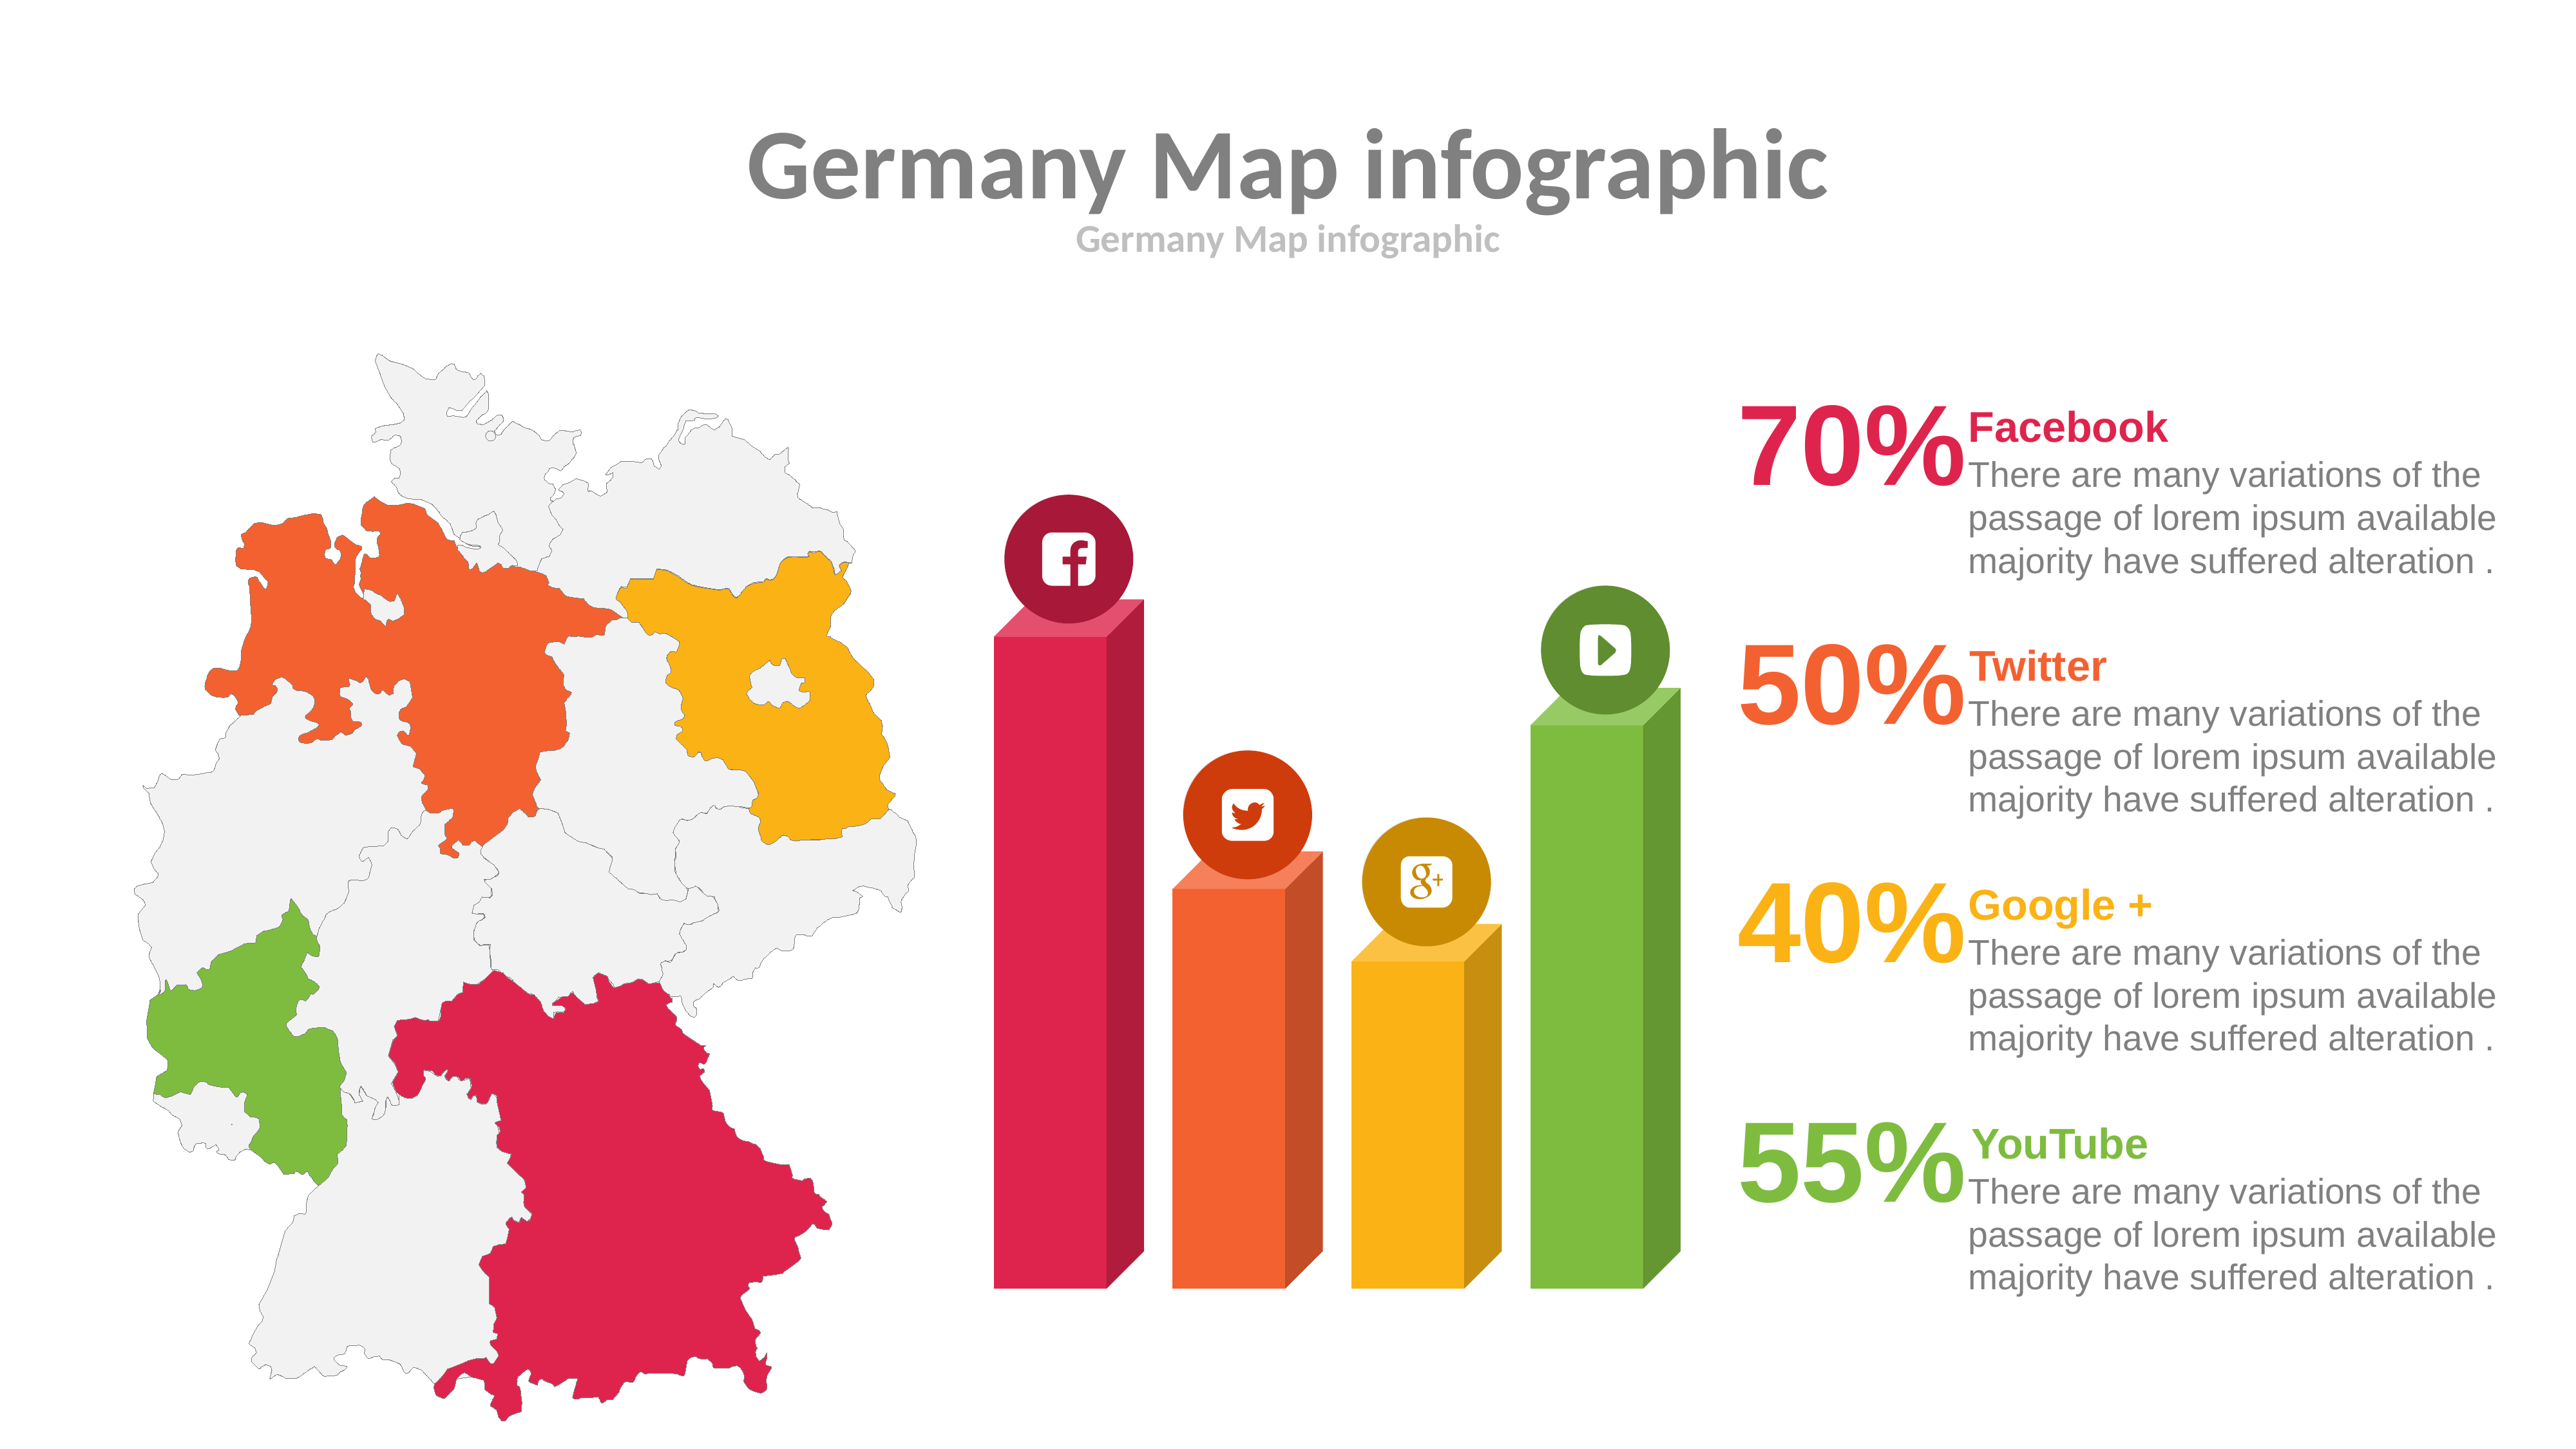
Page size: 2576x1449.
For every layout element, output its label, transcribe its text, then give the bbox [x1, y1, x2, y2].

text_box 45% [1672, 688, 1680, 697]
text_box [133, 352, 917, 1421]
text_box 70% [1728, 366, 1976, 513]
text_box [1968, 399, 2525, 582]
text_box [1541, 585, 1670, 715]
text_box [1968, 876, 2525, 1060]
list Germany Map infographic [708, 208, 1868, 265]
text_box [993, 599, 1144, 1289]
text_box 55% [1728, 1082, 1976, 1229]
text_box [1530, 688, 1681, 1289]
text_box 50% [1728, 605, 1976, 752]
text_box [1004, 494, 1134, 624]
text_box 40% [1728, 844, 1976, 990]
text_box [1362, 817, 1491, 947]
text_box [1183, 750, 1313, 880]
text_box 45% [994, 627, 1115, 636]
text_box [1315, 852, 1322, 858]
text_box 18% [1351, 950, 1475, 961]
text_box [1172, 851, 1323, 1289]
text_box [1968, 1115, 2525, 1298]
text_box [1351, 923, 1502, 1289]
text_box 45% [1135, 600, 1143, 608]
title Germany Map infographic [493, 109, 2083, 209]
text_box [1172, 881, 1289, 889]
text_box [1968, 638, 2525, 821]
text_box 18% [1494, 924, 1502, 932]
text_box 45% [1531, 717, 1648, 725]
